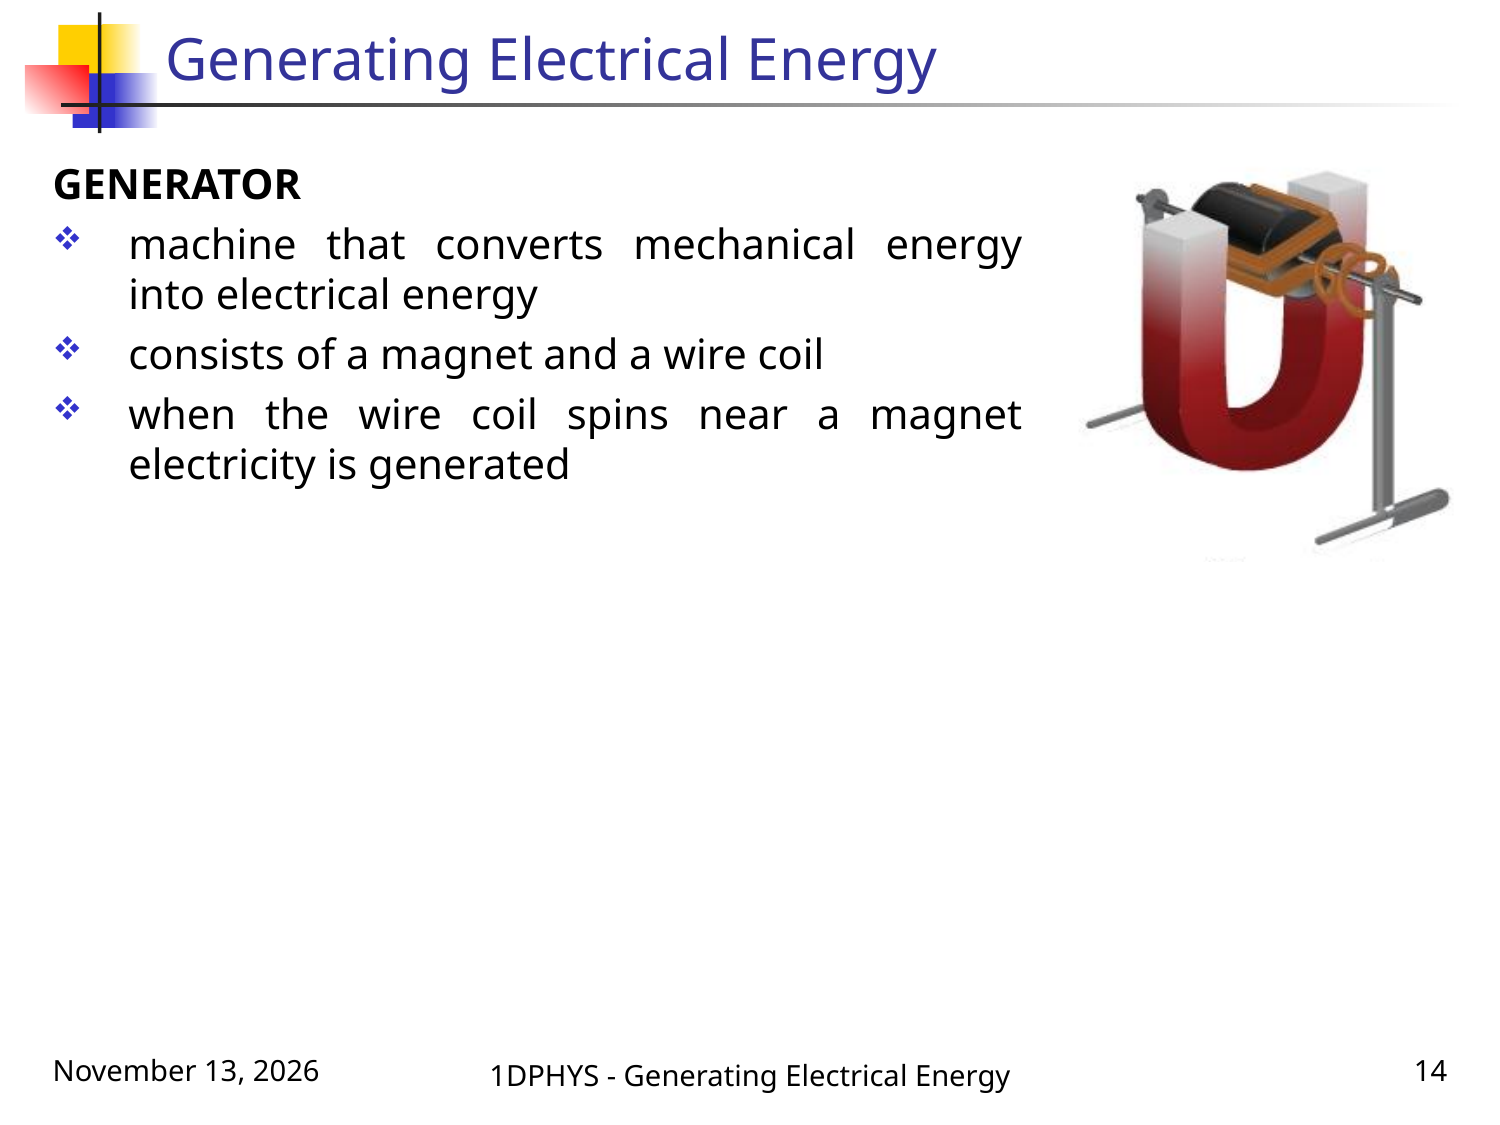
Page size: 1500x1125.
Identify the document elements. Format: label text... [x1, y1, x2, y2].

title Generating Electrical Energy [149, 12, 1463, 101]
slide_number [37, 1024, 351, 1101]
list GENERATOR machine that converts mechanical energy into electrical energy consists of a magnet and a wire coil when the wire coil spins near a magnet electricity is generated [37, 149, 1038, 1001]
footer 1DPHYS - Generating Electrical Energy [387, 1024, 1113, 1101]
slide_number 13 [1149, 1024, 1463, 1101]
picture [1073, 148, 1467, 563]
